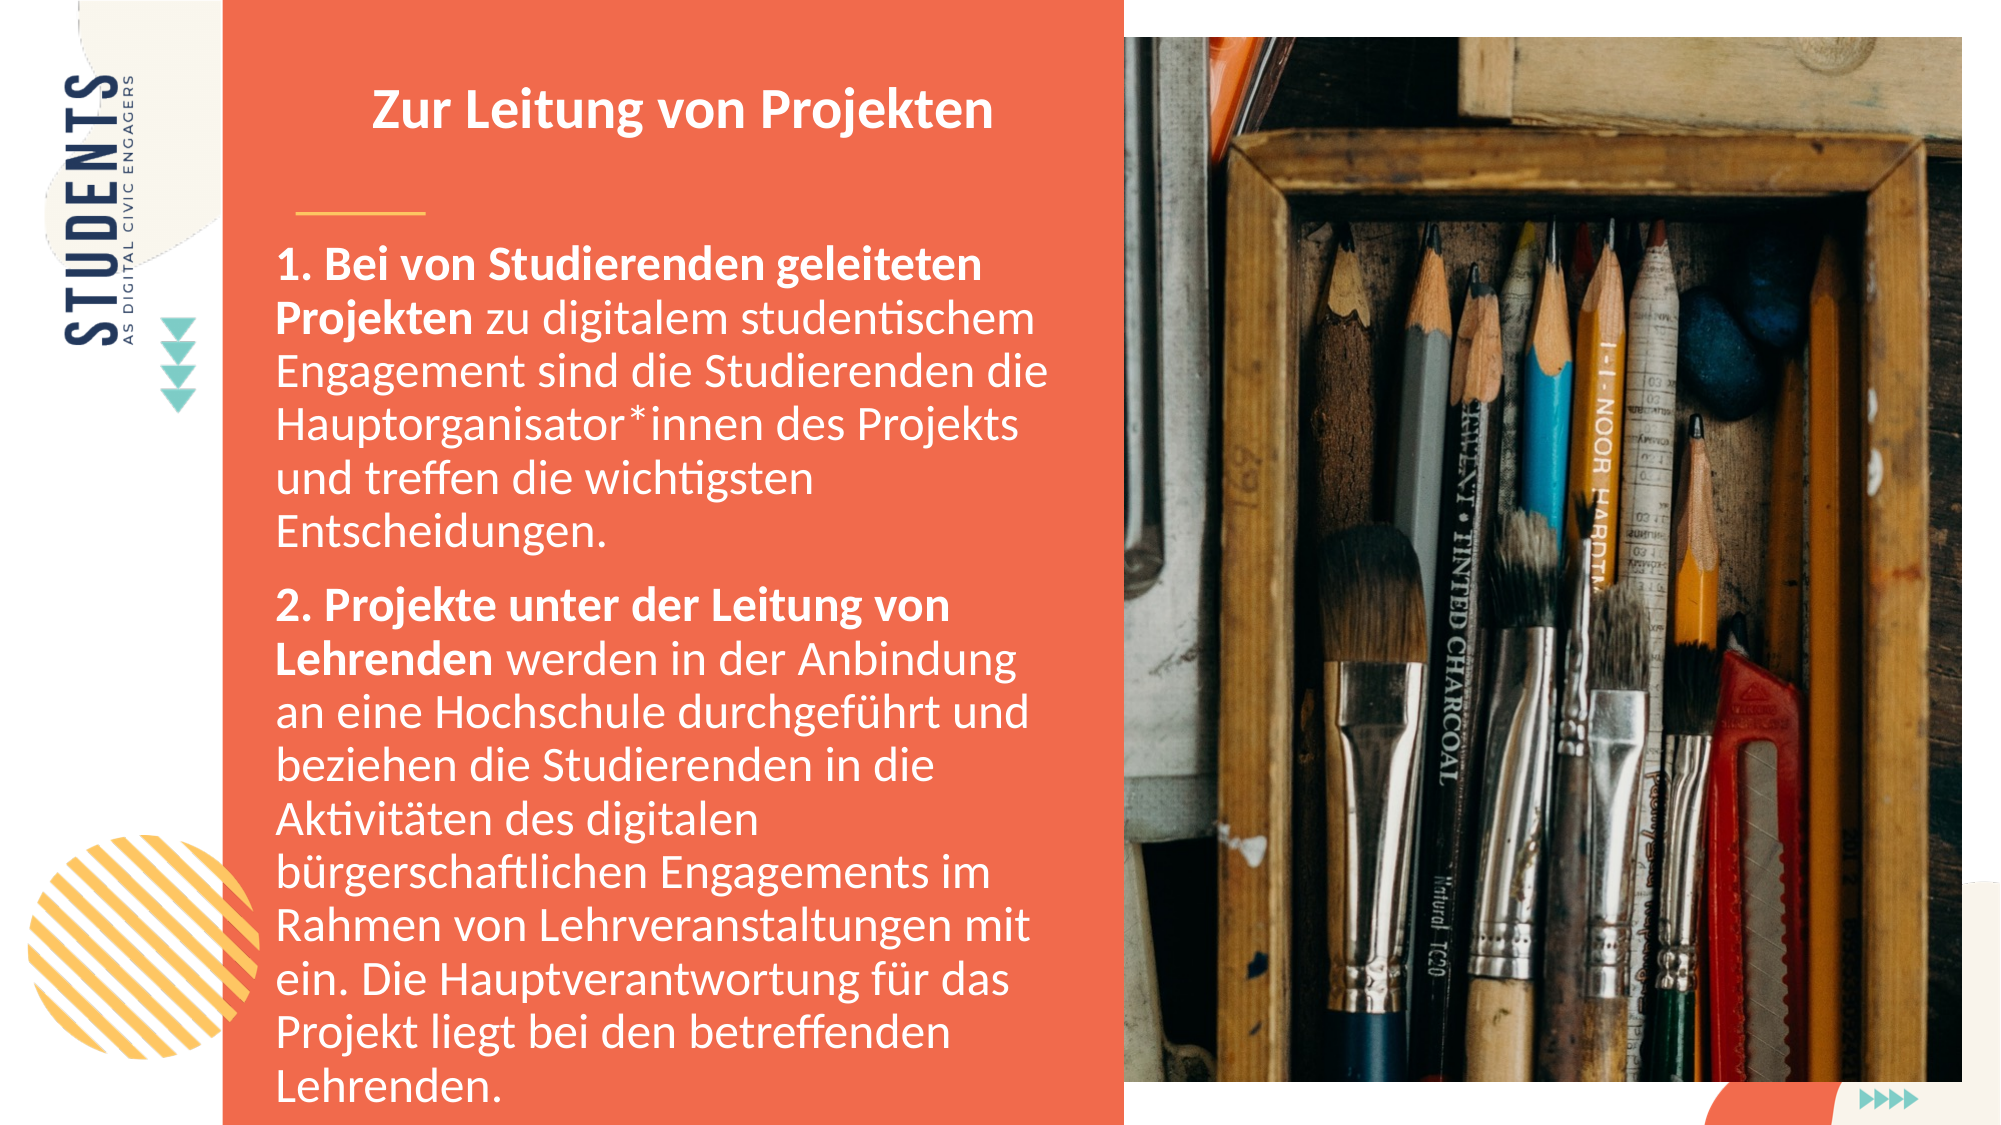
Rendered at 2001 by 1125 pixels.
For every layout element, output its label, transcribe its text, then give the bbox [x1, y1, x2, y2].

picture [45, 1, 220, 346]
list Zur Leitung von Projekten [281, 71, 1086, 227]
picture [1124, 37, 2000, 1125]
picture [12, 835, 260, 1082]
picture [143, 308, 214, 417]
list 1. Bei von Studierenden geleiteten Projekten zu digitalem studentischem Engagement sind die Studierenden die Hauptorganisator*innen des Projekts und treffen die wichtigsten Entscheidungen. 2. Projekte unter der Leitung von Lehrenden werden in der Anbindung an eine Hochschule durchgeführt und beziehen die Studierenden in die Aktivitäten des digitalen bürgerschaftlichen Engagements im Rahmen von Lehrveranstaltungen mit ein. Die Hauptverantwortung für das Projekt liegt bei den betreffenden Lehrenden. [260, 230, 1086, 1125]
